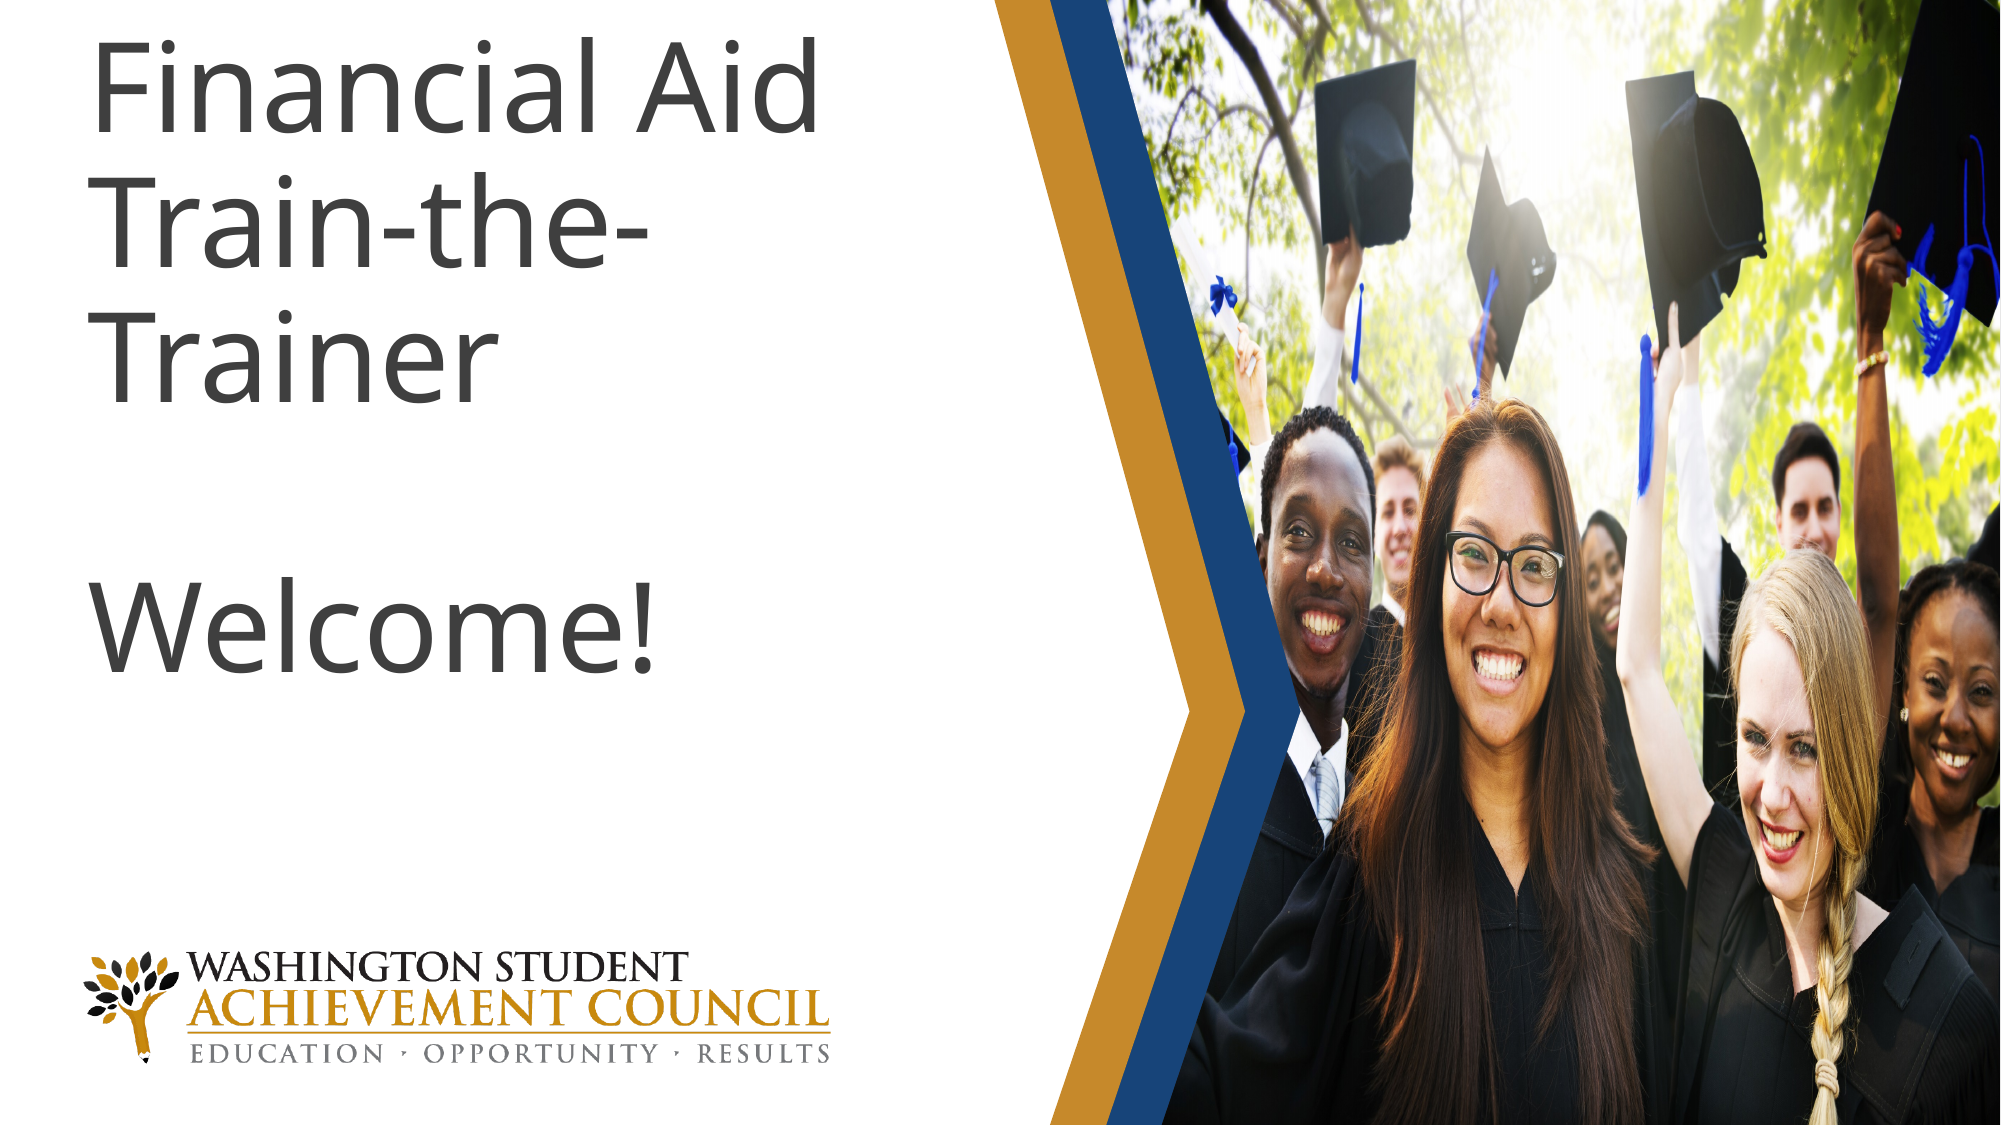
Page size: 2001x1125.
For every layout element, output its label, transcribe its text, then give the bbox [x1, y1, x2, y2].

title Financial Aid Train-the-Trainer Welcome! [72, 586, 937, 898]
picture [54, 921, 859, 1099]
picture [1106, 0, 2000, 1125]
